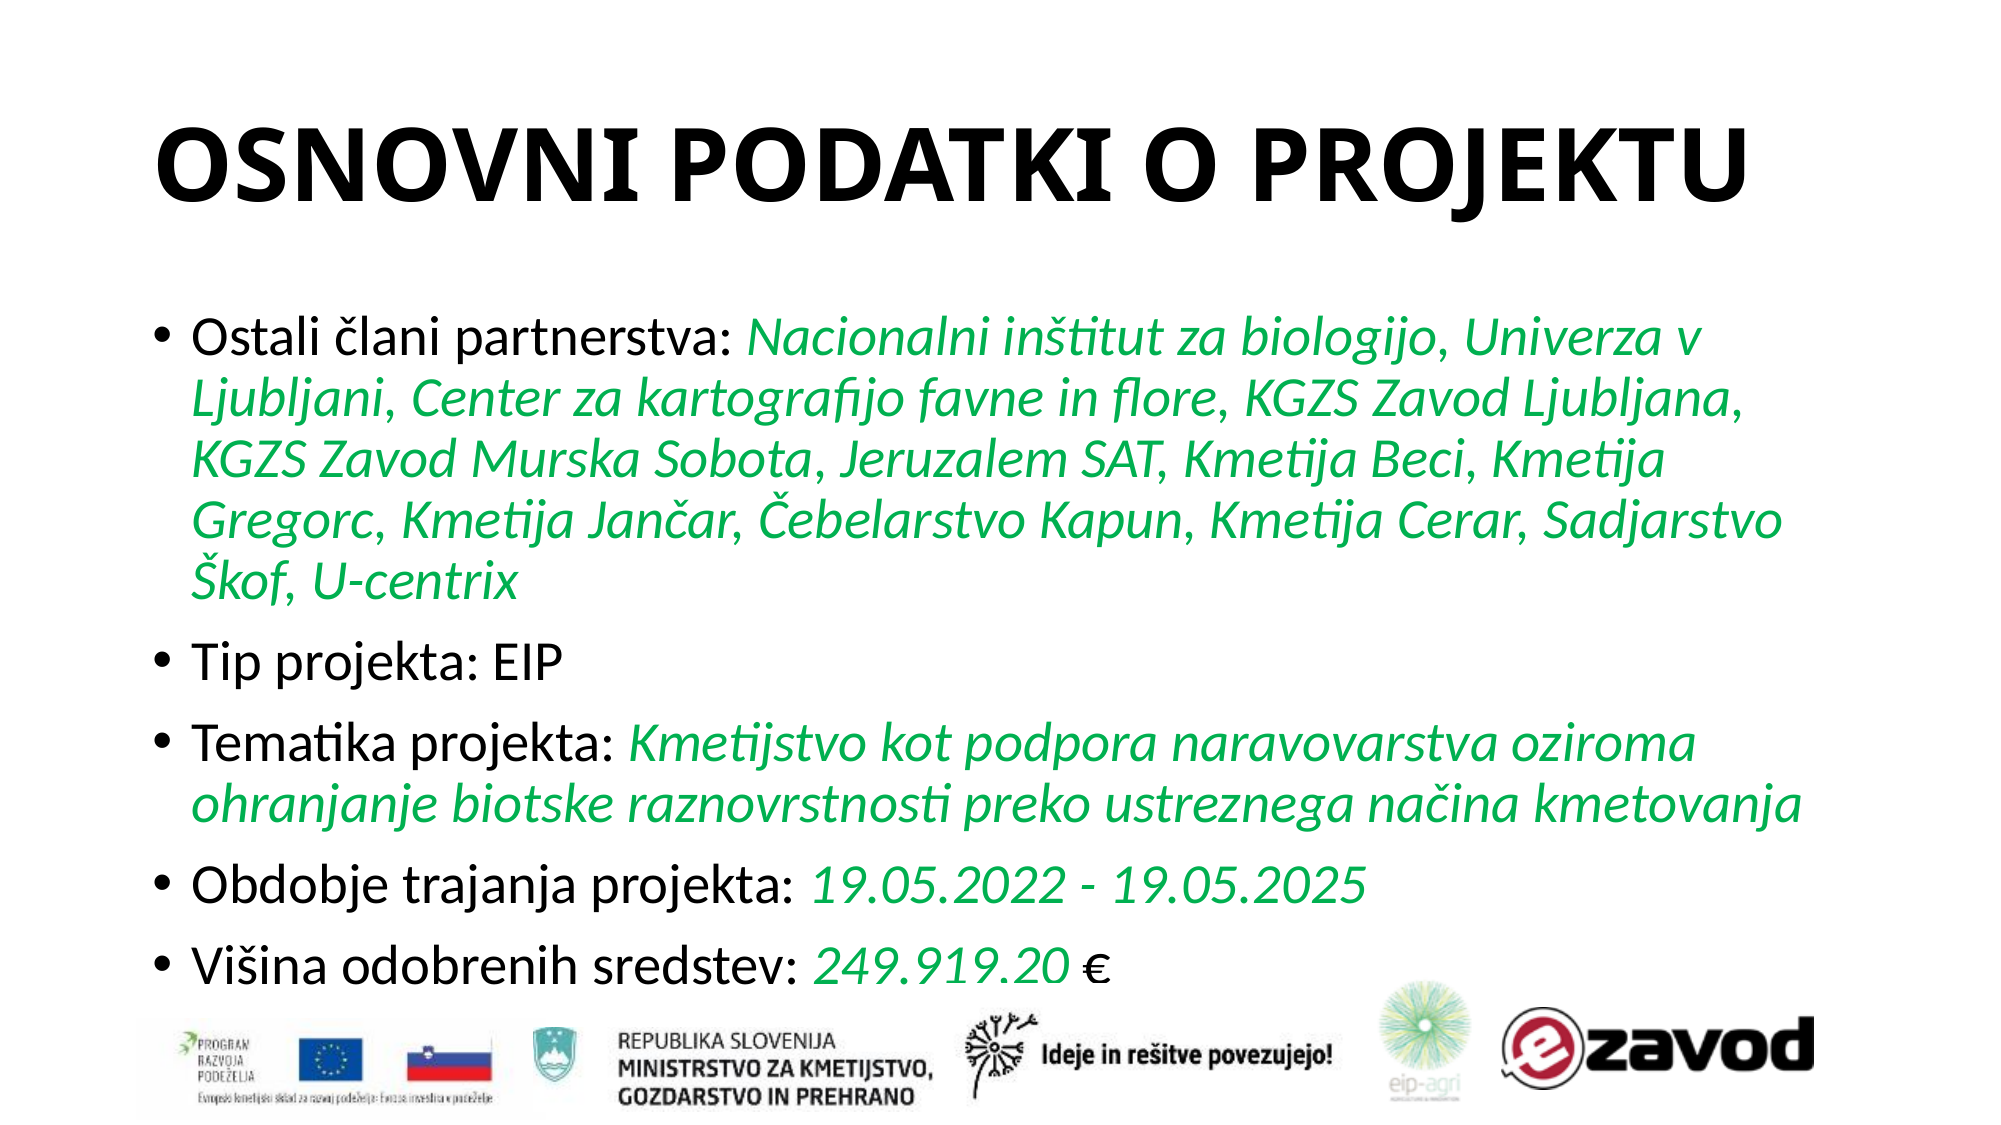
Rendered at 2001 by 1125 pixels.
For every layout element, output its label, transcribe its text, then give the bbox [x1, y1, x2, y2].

picture [941, 969, 1815, 1125]
list Ostali člani partnerstva: Nacionalni inštitut za biologijo, Univerza v Ljubljani, Center za kartografijo favne in flore, KGZS Zavod Ljubljana, KGZS Zavod Murska Sobota, Jeruzalem SAT, Kmetija Beci, Kmetija Gregorc, Kmetija Jančar, Čebelarstvo Kapun, Kmetija Cerar, Sadjarstvo Škof, U-centrix Tip projekta: EIP Tematika projekta: Kmetijstvo kot podpora naravovarstva oziroma ohranjanje biotske raznovrstnosti preko ustreznega načina kmetovanja Obdobje trajanja projekta: 19.05.2022 - 19.05.2025 Višina odobrenih sredstev: 249.919,20 € [137, 299, 1863, 1014]
title OSNOVNI PODATKI O PROJEKTU [137, 59, 1863, 278]
picture [136, 1018, 934, 1120]
